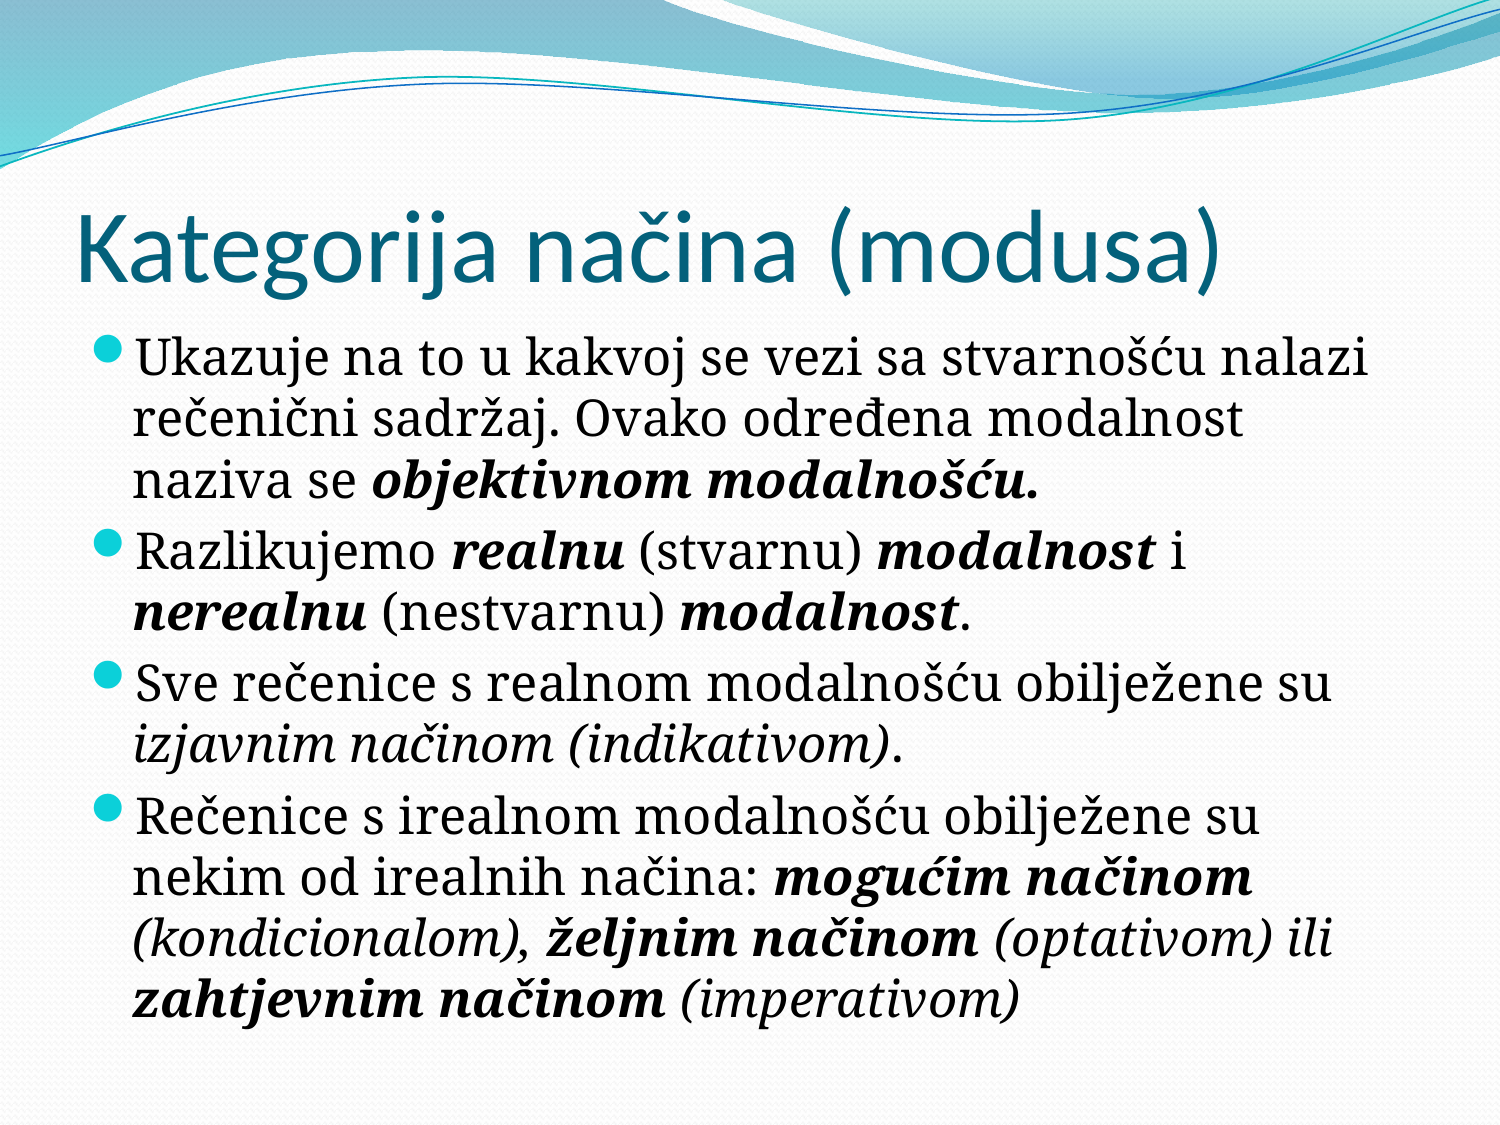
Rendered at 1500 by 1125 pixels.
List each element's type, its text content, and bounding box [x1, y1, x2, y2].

title Kategorija načina (modusa) [75, 115, 1425, 303]
list Ukazuje na to u kakvoj se vezi sa stvarnošću nalazi rečenični sadržaj. Ovako određena modalnost naziva se objektivnom modalnošću. Razlikujemo realnu (stvarnu) modalnost i nerealnu (nestvarnu) modalnost. Sve rečenice s realnom modalnošću obilježene su izjavnim načinom (indikativom). Rečenice s irealnom modalnošću obilježene su nekim od irealnih načina: mogućim načinom (kondicionalom), željnim načinom (optativom) ili zahtjevnim načinom (imperativom) [75, 317, 1425, 1038]
